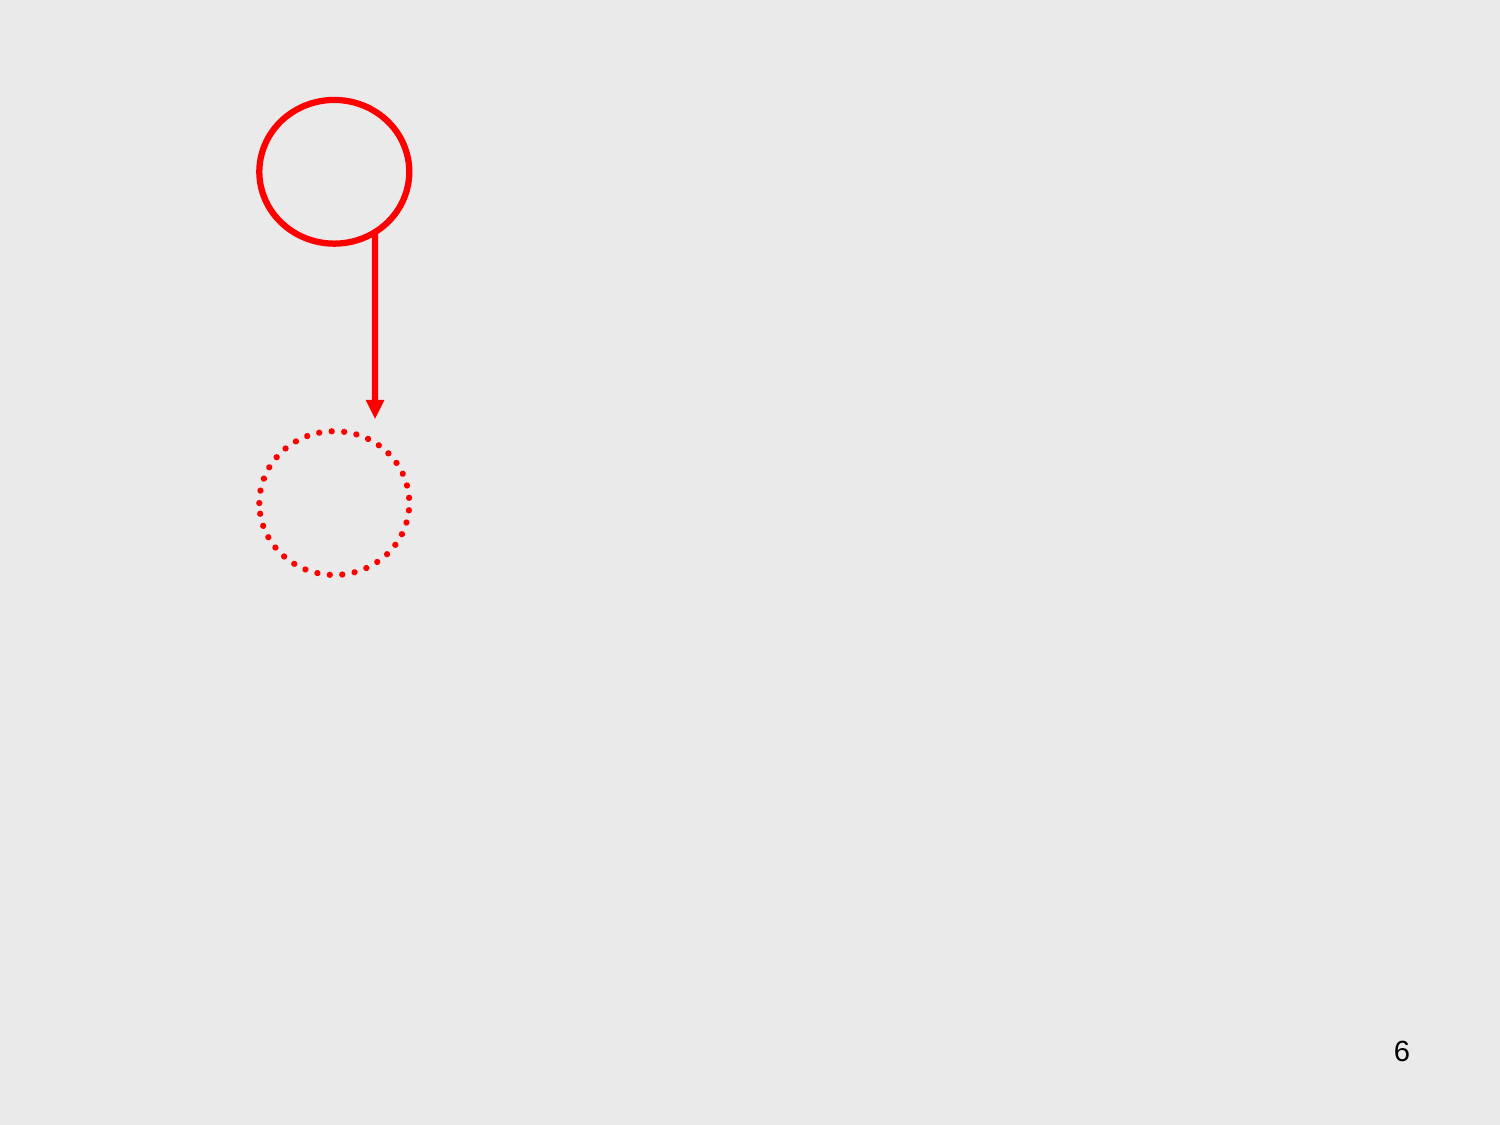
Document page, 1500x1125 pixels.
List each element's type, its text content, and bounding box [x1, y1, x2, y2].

text_box [259, 99, 410, 244]
text_box [259, 431, 410, 575]
slide_number 6 [1074, 1024, 1425, 1103]
text_box [368, 231, 382, 419]
